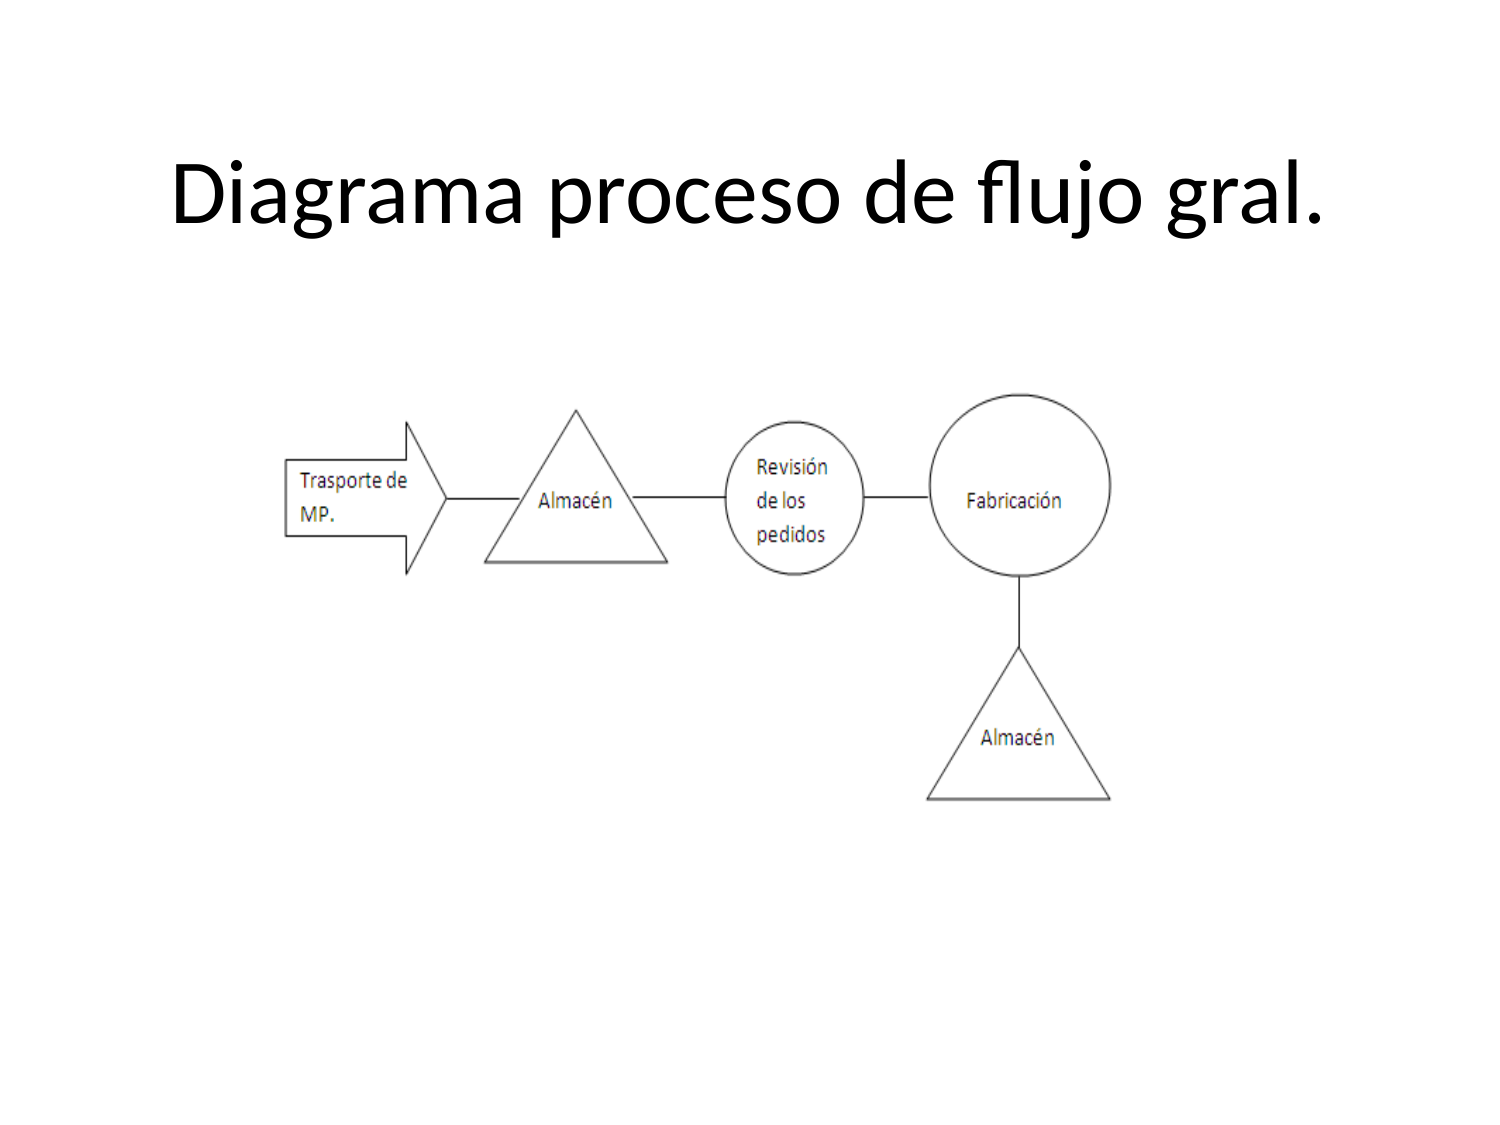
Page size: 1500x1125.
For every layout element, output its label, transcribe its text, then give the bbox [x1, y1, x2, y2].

picture [206, 361, 1184, 878]
title Diagrama proceso de flujo gral. [112, 66, 1388, 308]
